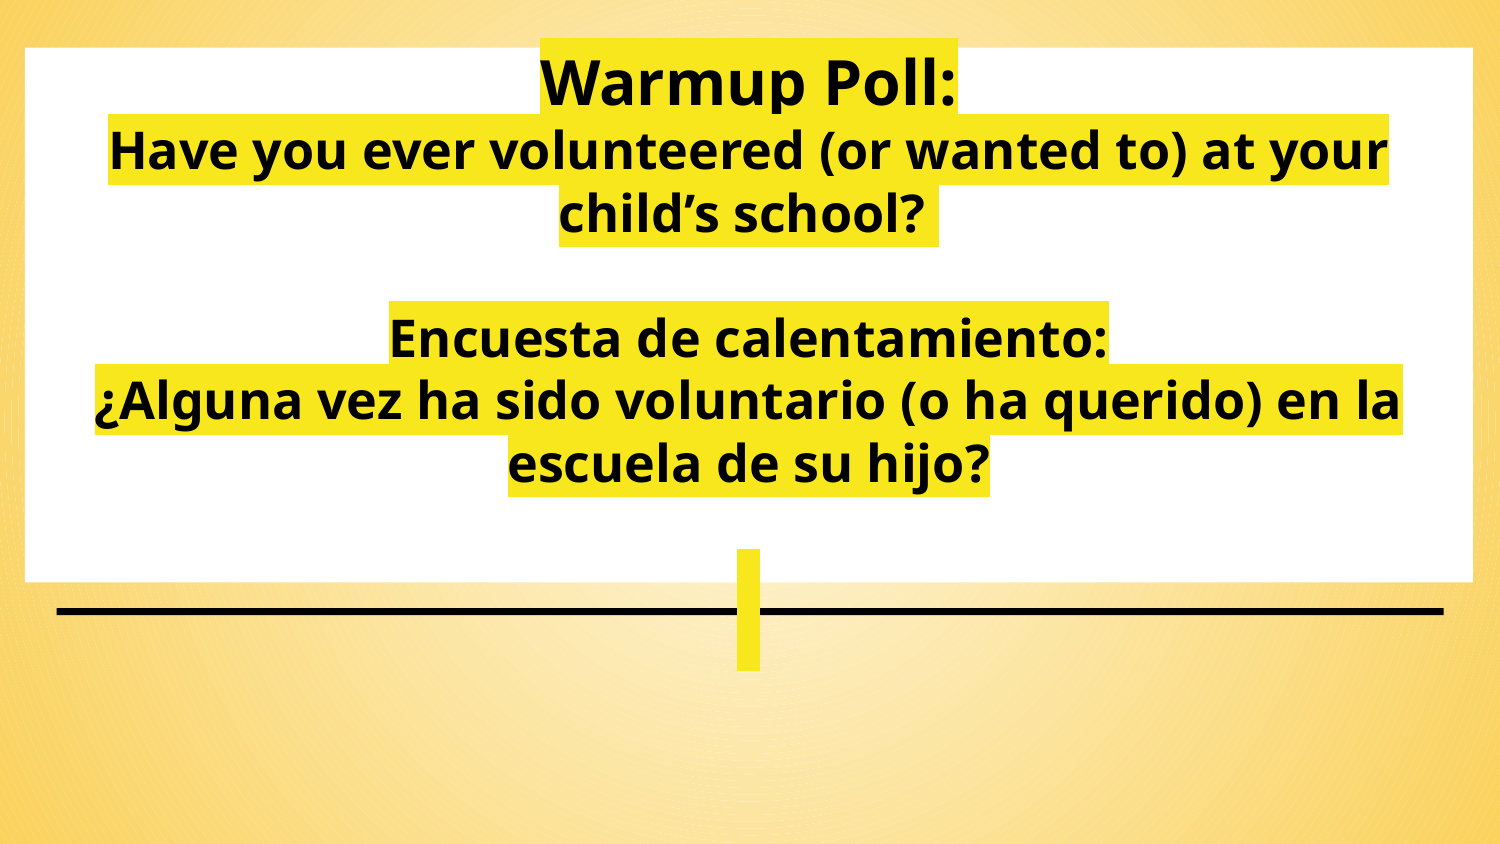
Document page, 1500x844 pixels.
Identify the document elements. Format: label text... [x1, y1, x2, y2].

title Warmup Poll: Have you ever volunteered (or wanted to) at your child’s school? Encuesta de calentamiento: ¿Alguna vez ha sido voluntario (o ha querido) en la escuela de su hijo? [24, 47, 1473, 583]
